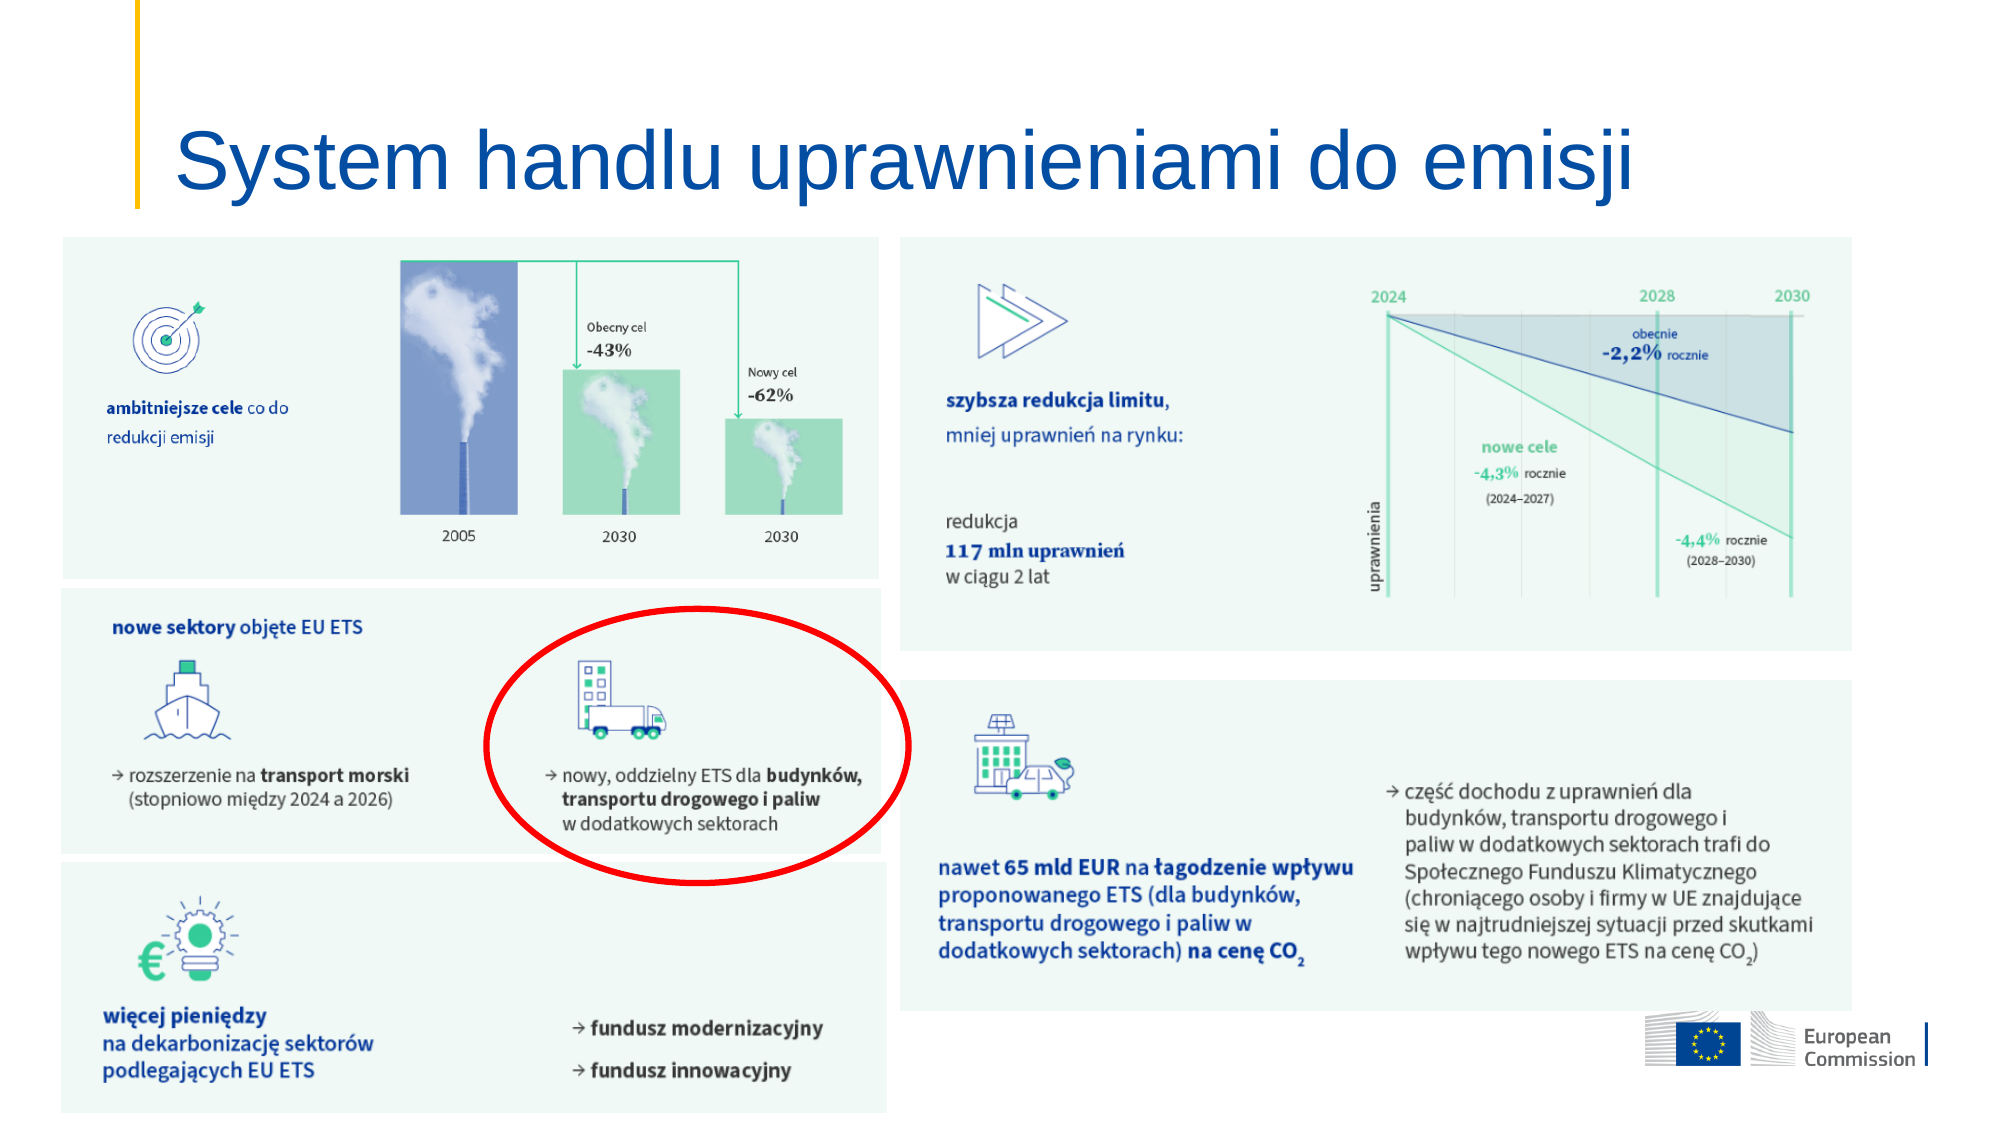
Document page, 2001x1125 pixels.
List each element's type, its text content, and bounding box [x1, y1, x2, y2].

picture [63, 237, 879, 580]
title System handlu uprawnieniami do emisji [159, 79, 1885, 208]
picture [900, 237, 1852, 651]
picture [900, 680, 1928, 1066]
picture [61, 588, 881, 854]
picture [61, 862, 887, 1113]
text_box [565, 854, 830, 862]
text_box [881, 676, 900, 816]
